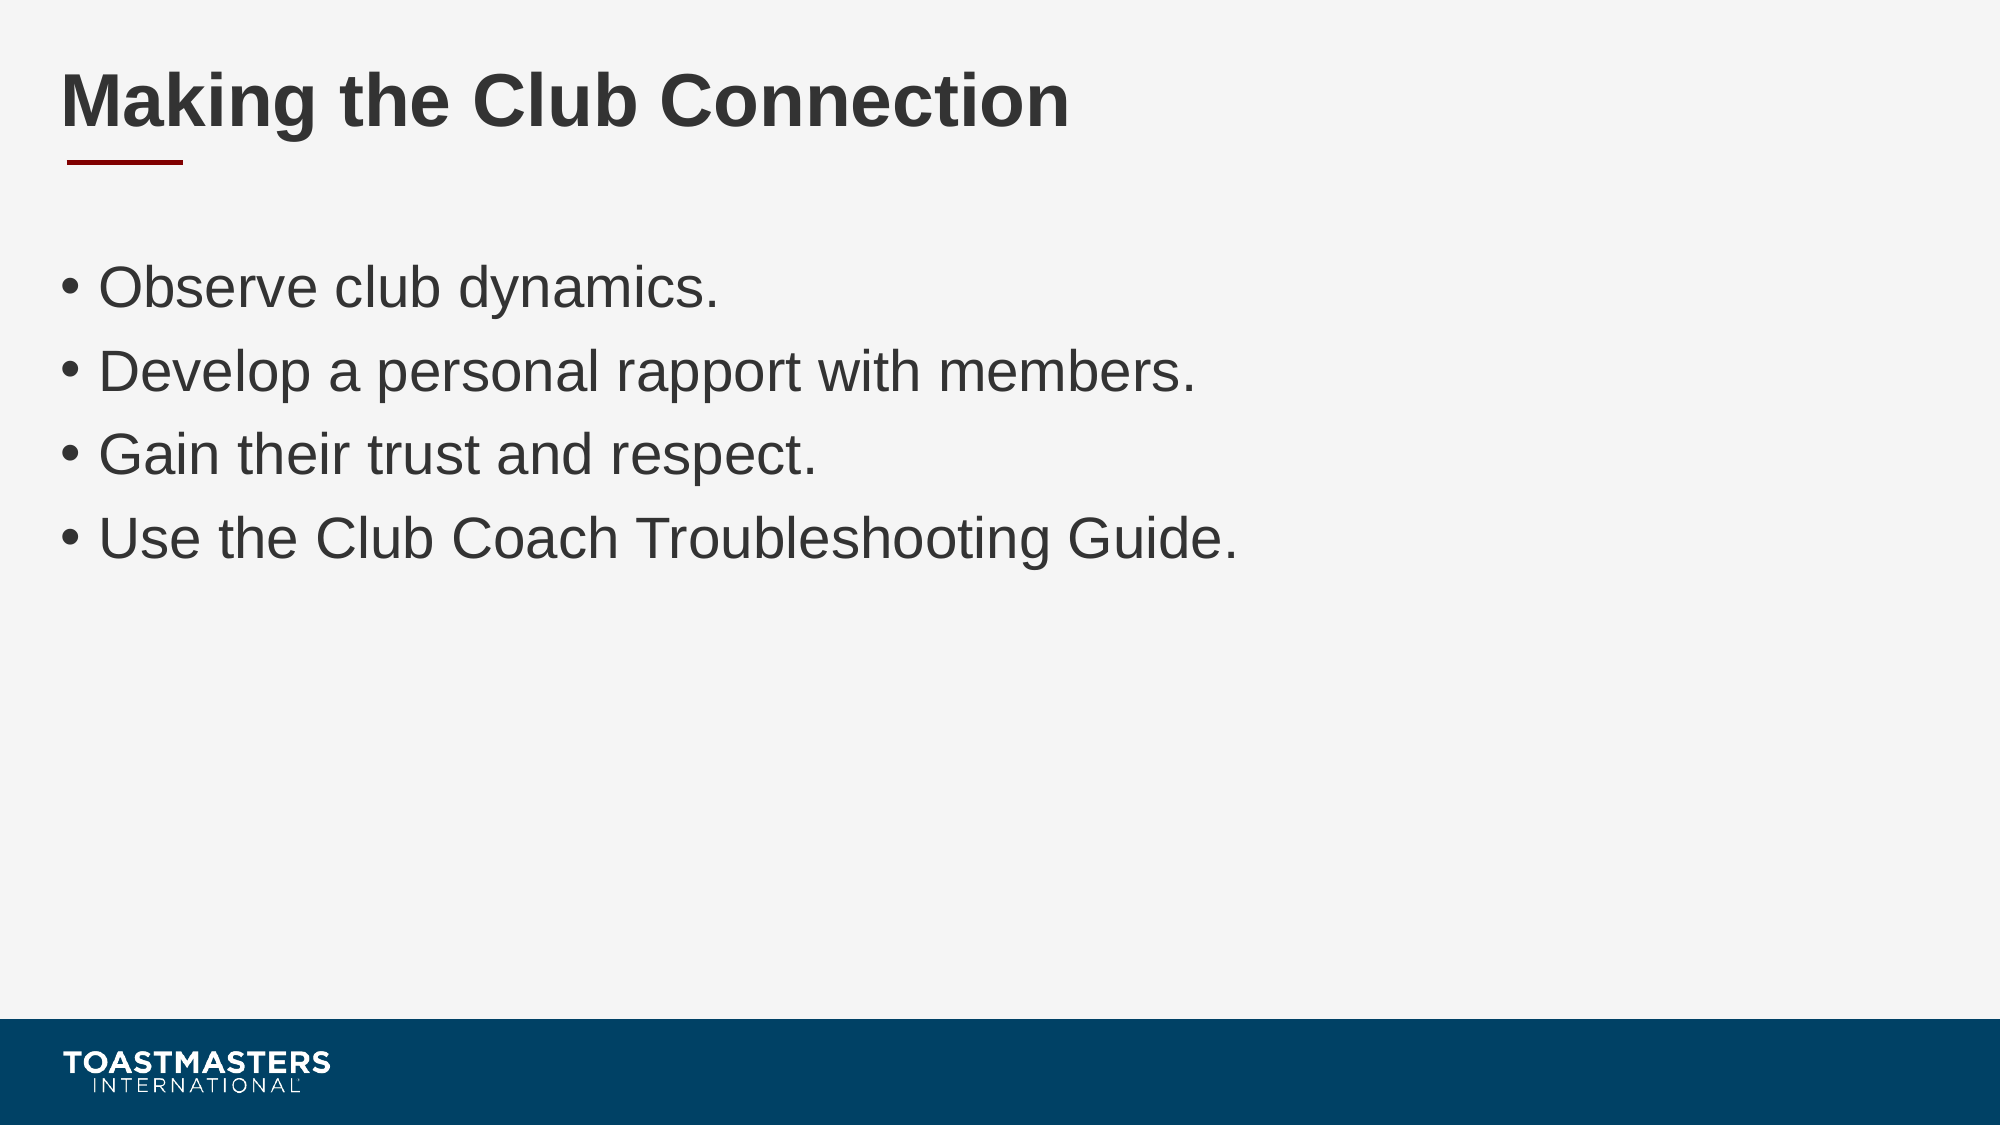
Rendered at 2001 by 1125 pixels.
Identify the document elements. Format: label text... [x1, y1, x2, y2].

list Observe club dynamics. Develop a personal rapport with members. Gain their trust and respect. Use the Club Coach Troubleshooting Guide. [45, 249, 1957, 965]
picture [51, 1036, 343, 1103]
title Making the Club Connection [45, 48, 1957, 155]
